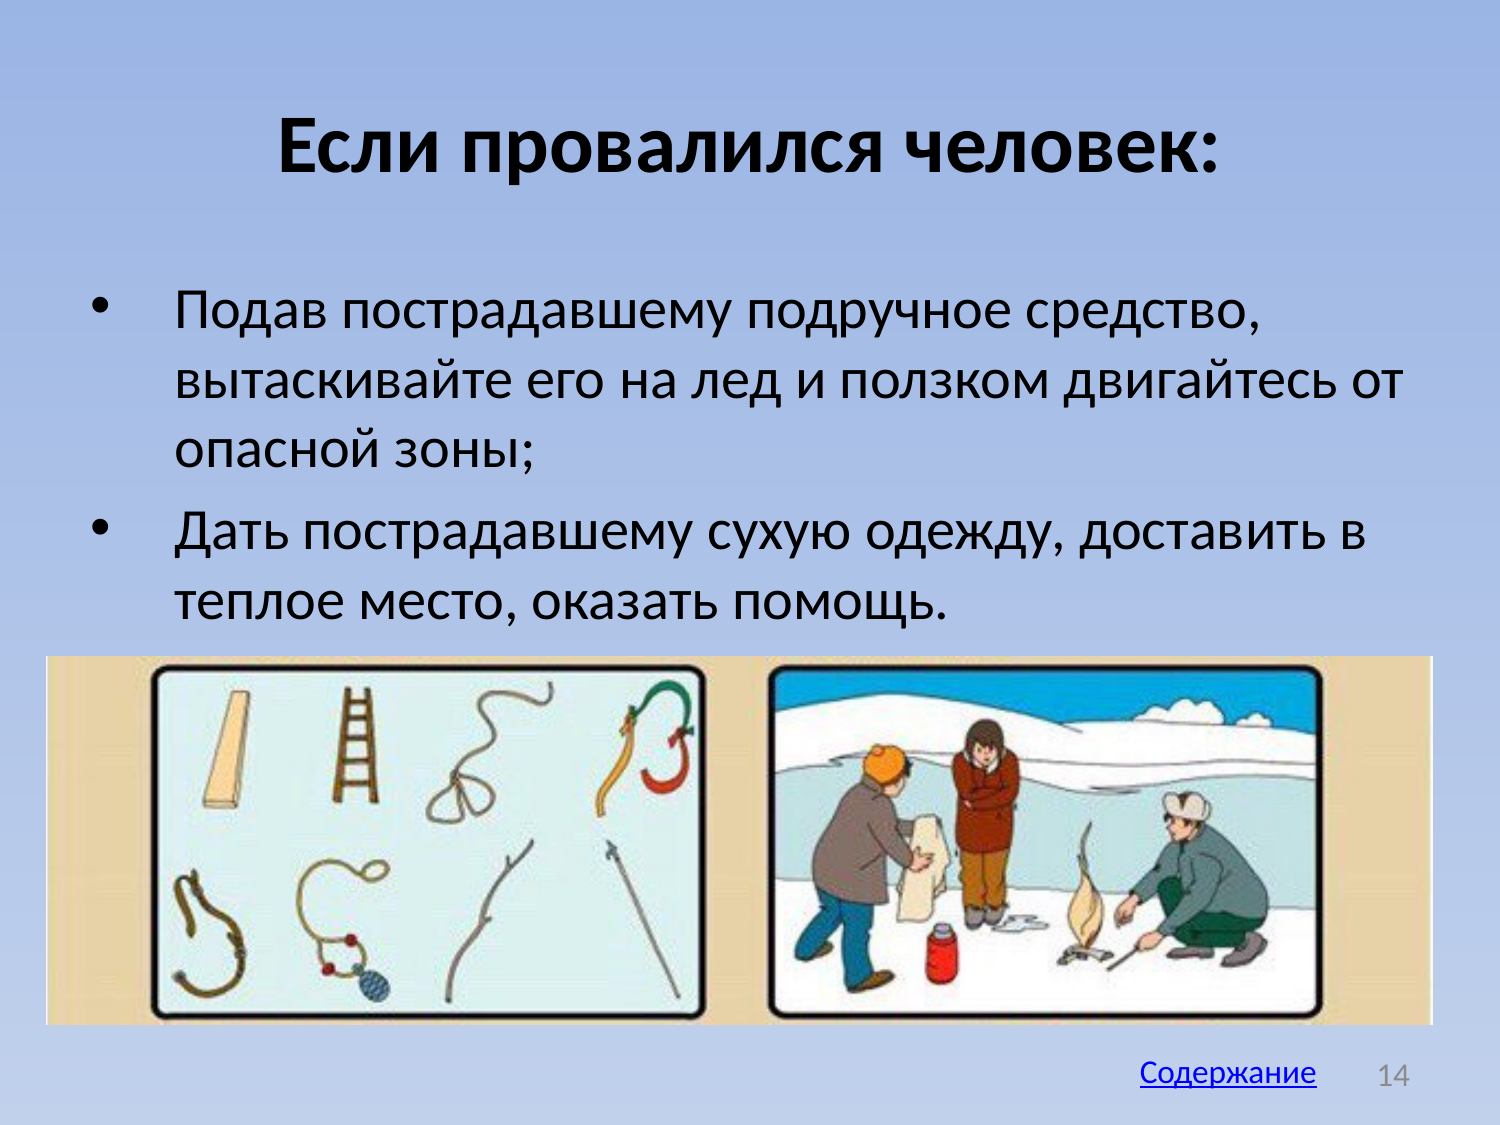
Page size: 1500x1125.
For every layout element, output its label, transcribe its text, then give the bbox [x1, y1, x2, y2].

title Если провалился человек: [75, 45, 1425, 233]
list Подав пострадавшему подручное средство, вытаскивайте его на лед и ползком двигайтесь от опасной зоны; Дать пострадавшему сухую одежду, доставить в теплое место, оказать помощь. [75, 262, 1425, 654]
text_box Содержание [1125, 1042, 1372, 1098]
slide_number 14 [1074, 1042, 1425, 1103]
picture [46, 656, 1433, 1026]
